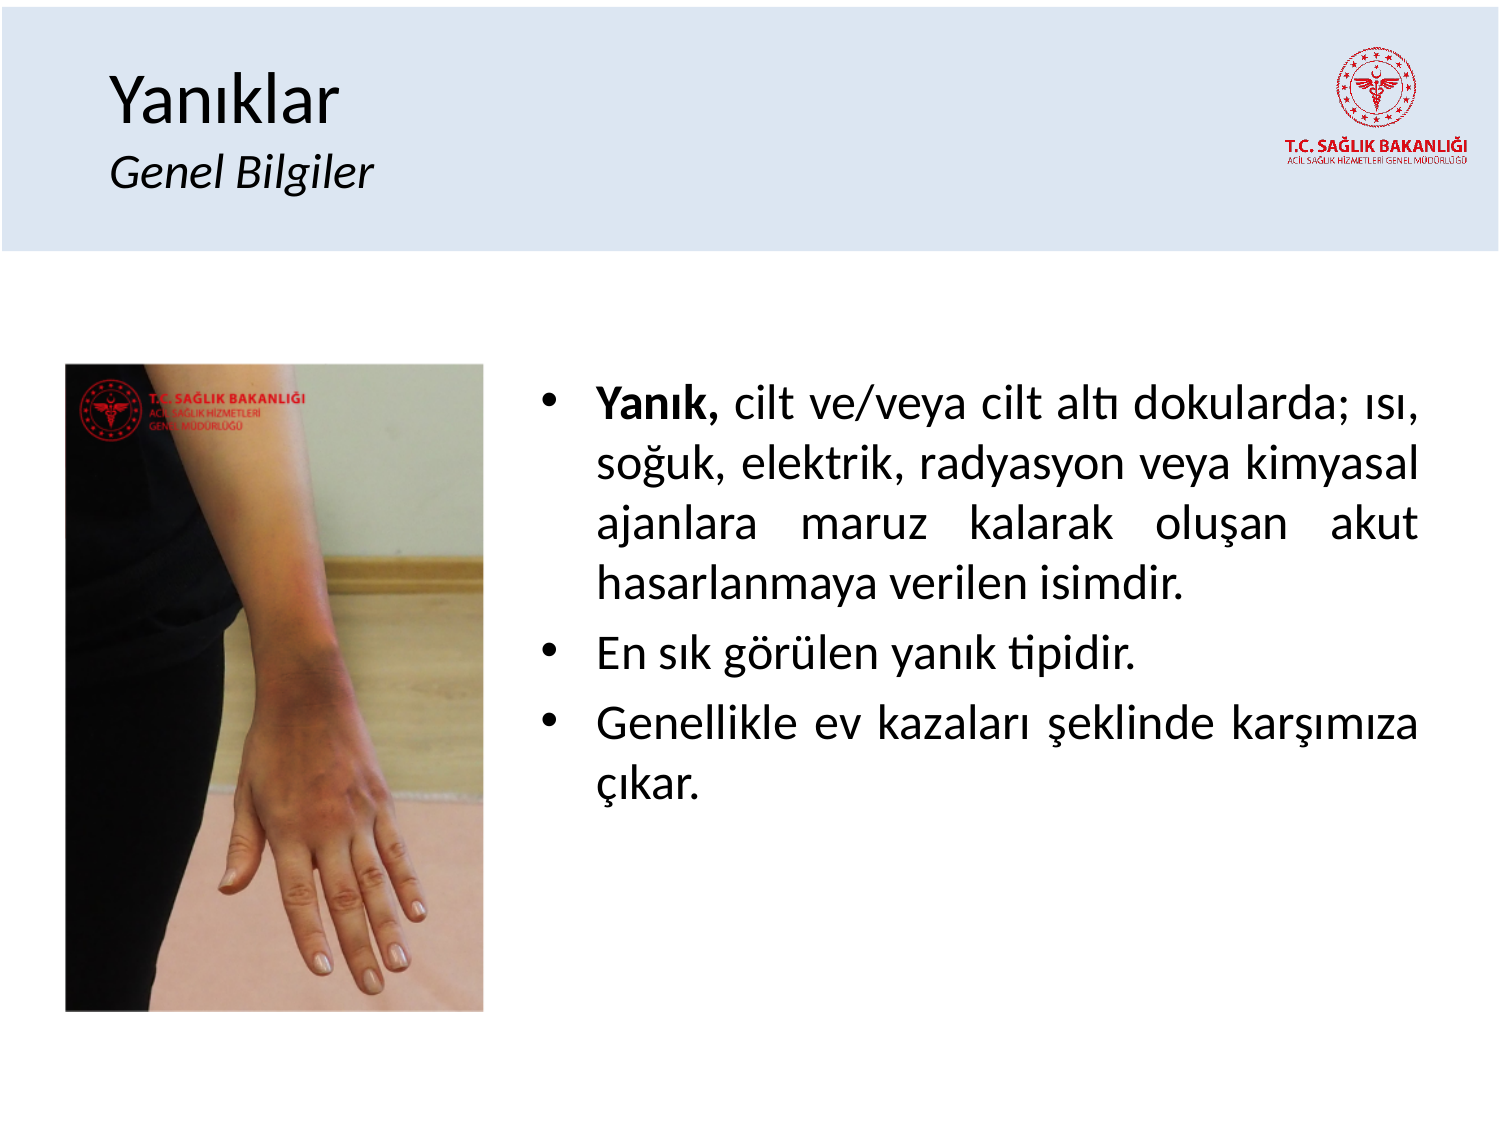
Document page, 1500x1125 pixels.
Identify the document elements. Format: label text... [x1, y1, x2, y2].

picture [1285, 47, 1467, 166]
title Yanıklar Genel Bilgiler [94, 42, 1041, 206]
text_box [0, 5, 1500, 253]
list Yanık, cilt ve/veya cilt altı dokularda; ısı, soğuk, elektrik, radyasyon veya kimyasal ajanlara maruz kalarak oluşan akut hasarlanmaya verilen isimdir. En sık görülen yanık tipidir. Genellikle ev kazaları şeklinde karşımıza çıkar. [525, 361, 1436, 1024]
picture [64, 361, 486, 1012]
